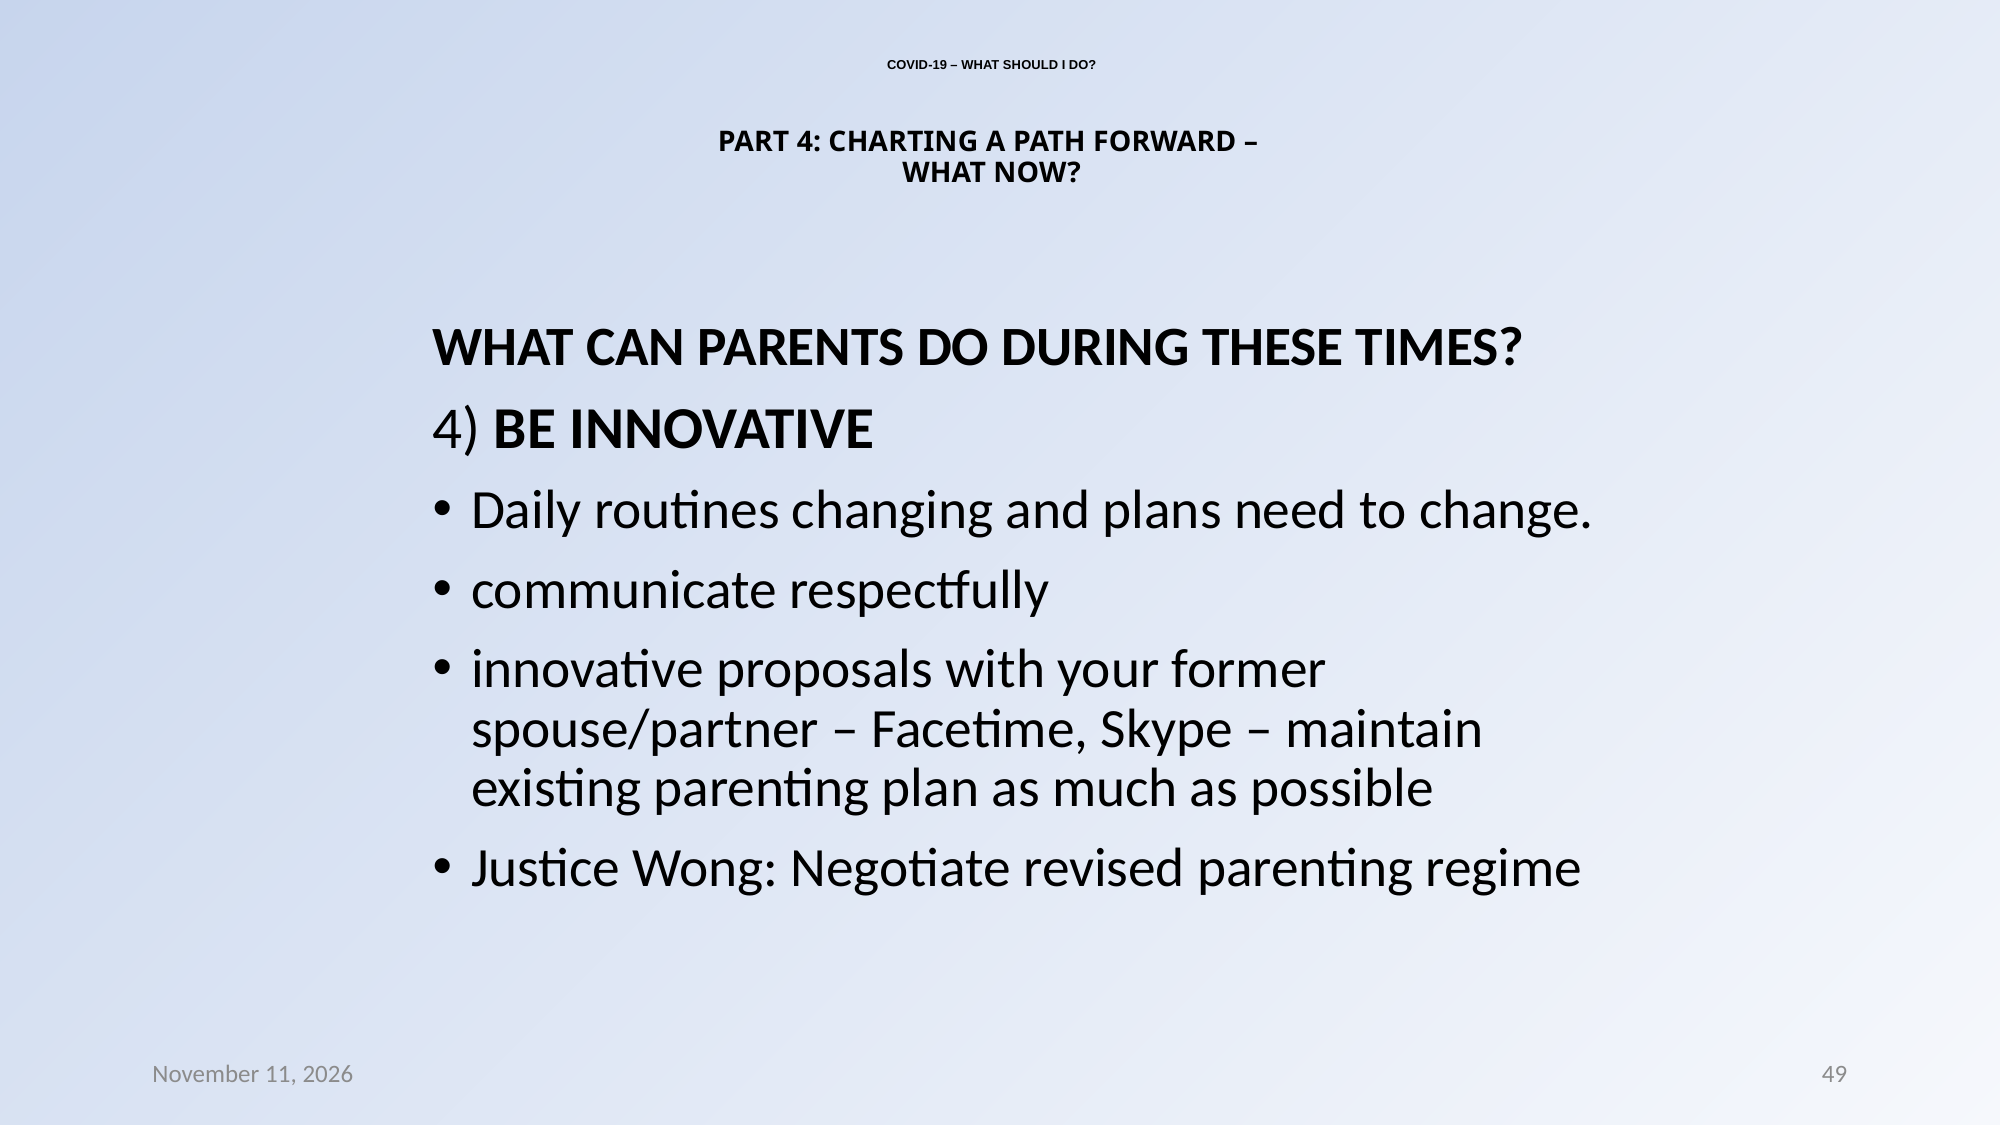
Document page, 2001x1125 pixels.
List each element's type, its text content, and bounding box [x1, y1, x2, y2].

title COVID-19 – WHAT SHOULD I DO? PART 4: CHARTING A PATH FORWARD – WHAT NOW? [137, 22, 1847, 279]
list WHAT CAN PARENTS DO DURING THESE TIMES? 4) BE INNOVATIVE Daily routines changing and plans need to change. communicate respectfully innovative proposals with your former spouse/partner – Facetime, Skype – maintain existing parenting plan as much as possible Justice Wong: Negotiate revised parenting regime [417, 310, 1613, 922]
slide_number 49 [1412, 1042, 1863, 1103]
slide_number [137, 1042, 588, 1103]
